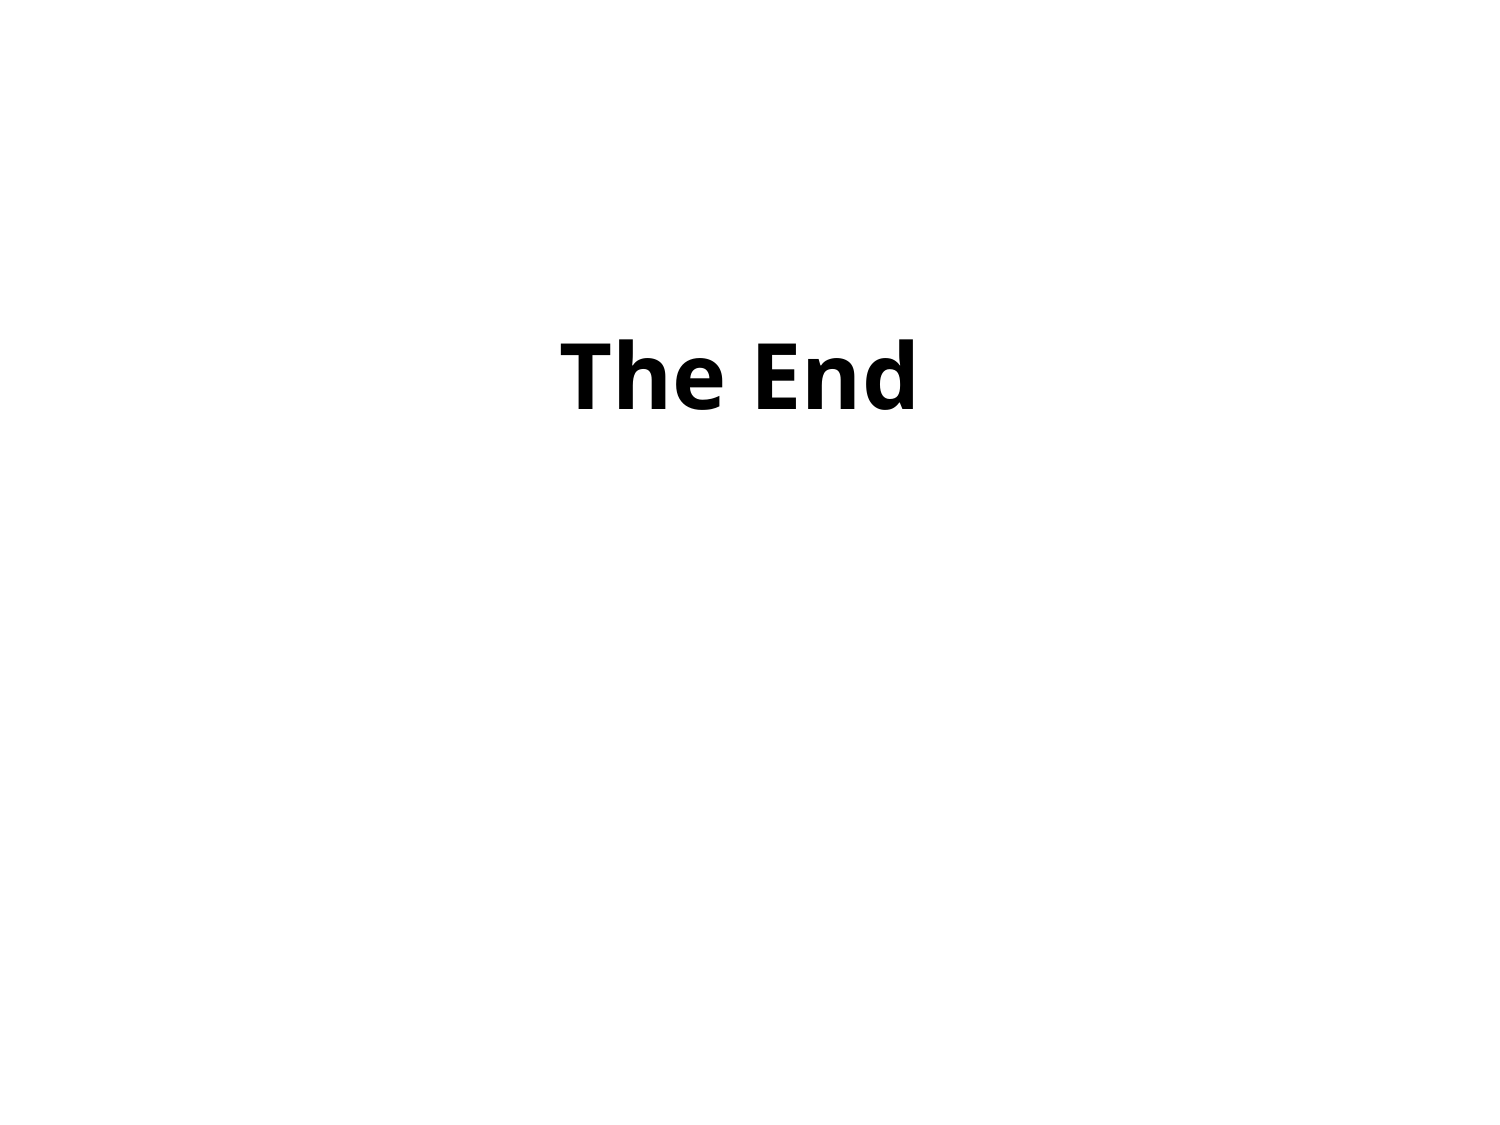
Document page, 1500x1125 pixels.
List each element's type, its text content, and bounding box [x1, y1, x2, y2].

title The End [64, 278, 1415, 467]
